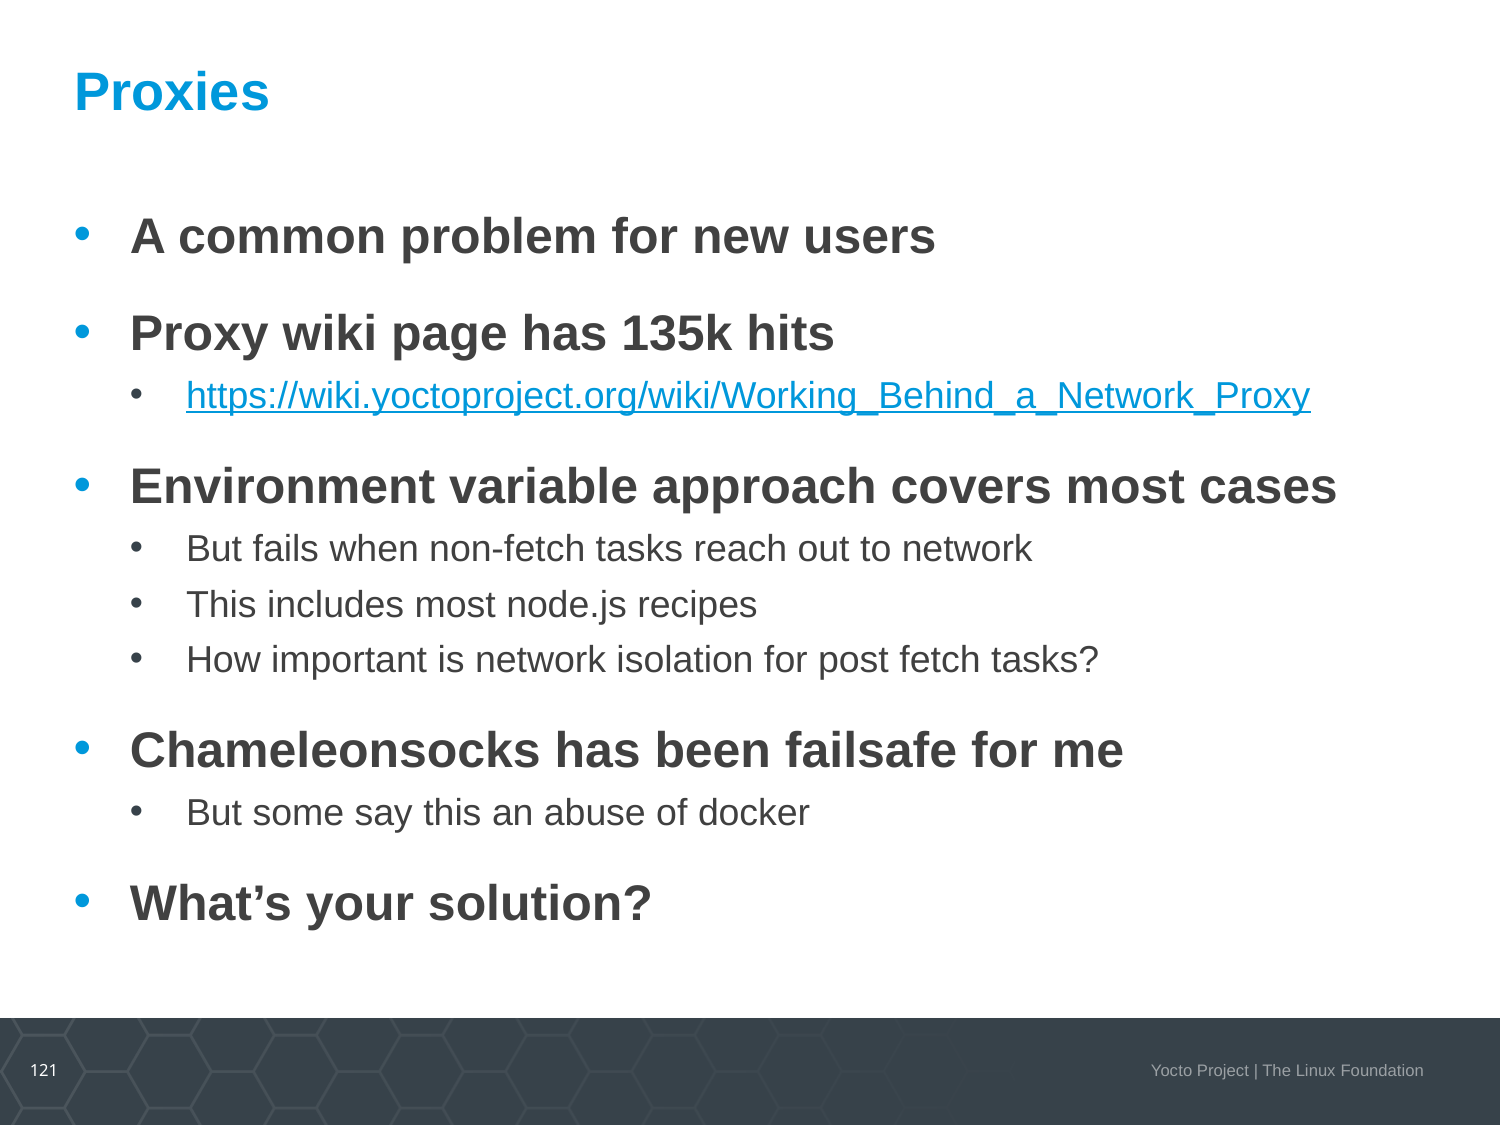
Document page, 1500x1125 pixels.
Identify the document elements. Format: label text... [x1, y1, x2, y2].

picture [0, 0, 1500, 1125]
title Proxies [74, 67, 1425, 203]
list A common problem for new users Proxy wiki page has 135k hits https://wiki.yoctoproject.org/wiki/Working_Behind_a_Network_Proxy Environment variable approach covers most cases But fails when non-fetch tasks reach out to network This includes most node.js recipes How important is network isolation for post fetch tasks? Chameleonsocks has been failsafe for me But some say this an abuse of docker What’s your solution? [73, 203, 1425, 947]
